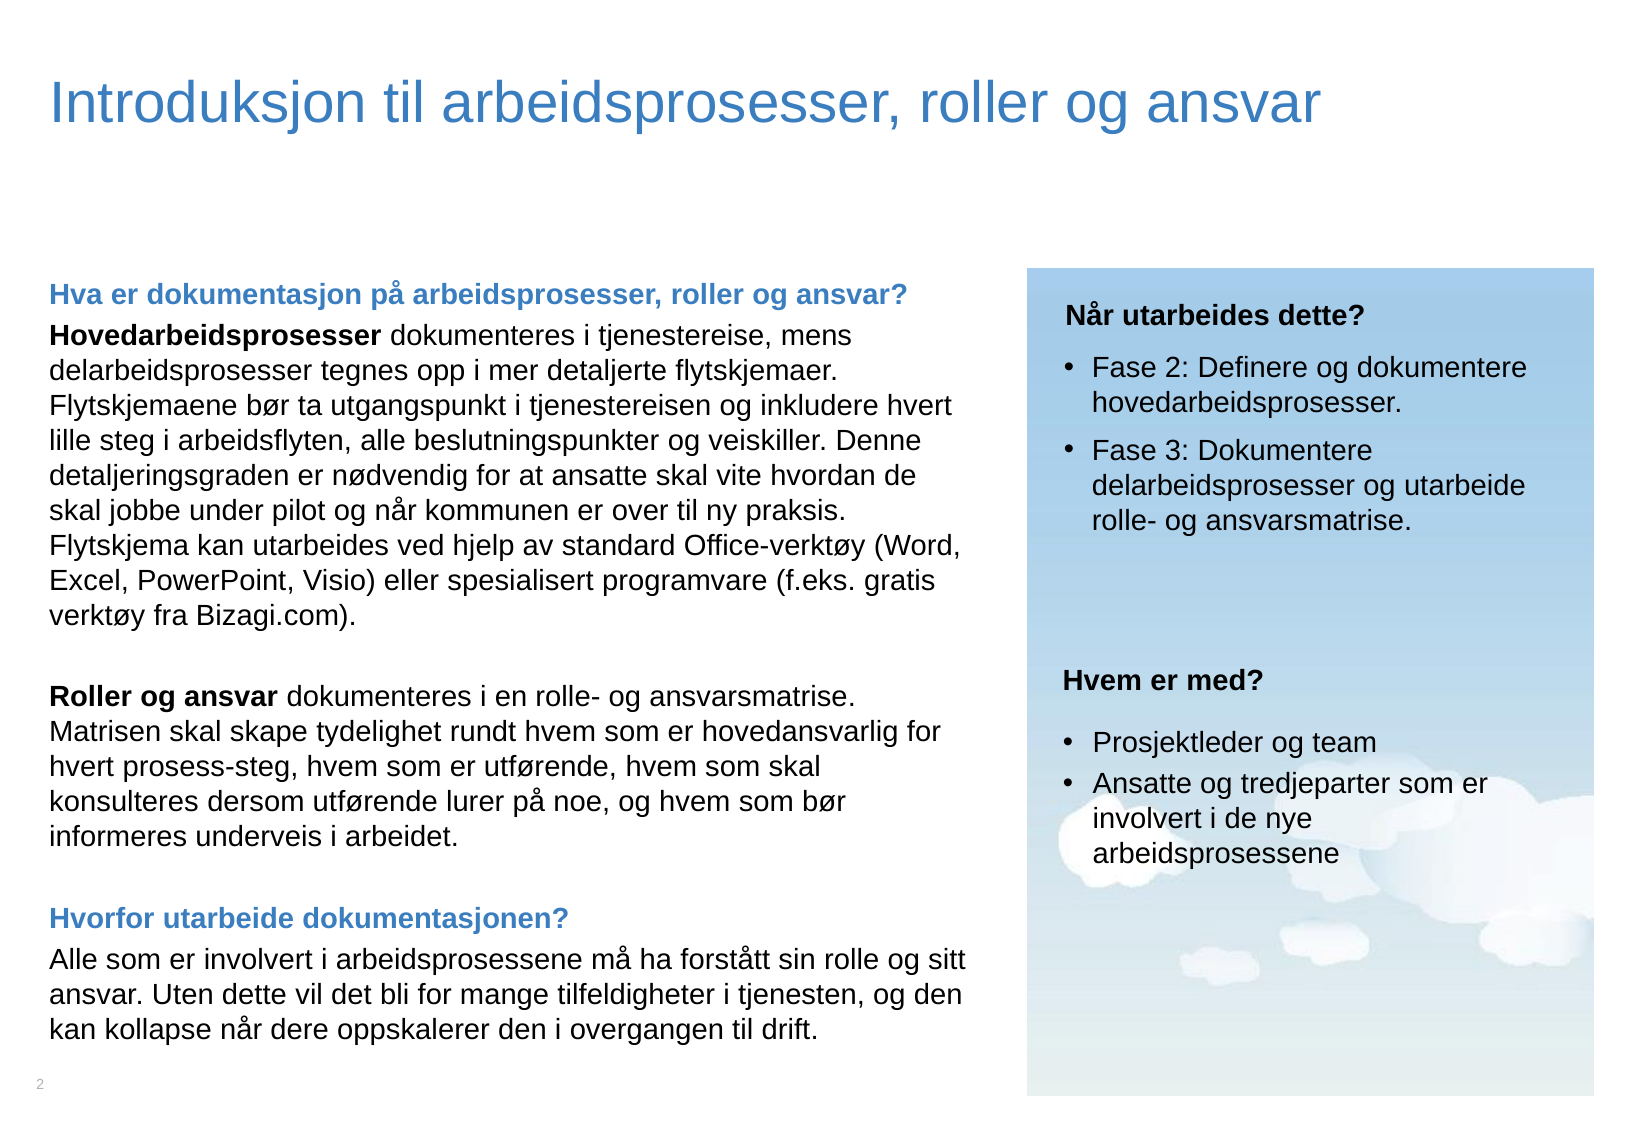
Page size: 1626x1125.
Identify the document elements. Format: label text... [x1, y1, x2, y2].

list Prosjektleder og team Ansatte og tredjeparter som er involvert i de nye arbeidsprosessene [1047, 716, 1567, 951]
list Fase 2: Definere og dokumentere hovedarbeidsprosesser. Fase 3: Dokumentere delarbeidsprosesser og utarbeide rolle- og ansvarsmatrise. [1048, 341, 1570, 598]
list Hvem er med? [1047, 653, 1569, 709]
slide_number 2 [21, 1070, 425, 1097]
list Hva er dokumentasjon på arbeidsprosesser, roller og ansvar? Hovedarbeidsprosesser dokumenteres i tjenestereise, mens delarbeidsprosesser tegnes opp i mer detaljerte flytskjemaer. Flytskjemaene bør ta utgangspunkt i tjenestereisen og inkludere hvert lille steg i arbeidsflyten, alle beslutningspunkter og veiskiller. Denne detaljeringsgraden er nødvendig for at ansatte skal vite hvordan de skal jobbe under pilot og når kommunen er over til ny praksis. Flytskjema kan utarbeides ved hjelp av standard Office-verktøy (Word, Excel, PowerPoint, Visio) eller spesialisert programvare (f.eks. gratis verktøy fra Bizagi.com). Roller og ansvar dokumenteres i en rolle- og ansvarsmatrise. Matrisen skal skape tydelighet rundt hvem som er hovedansvarlig for hvert prosess-steg, hvem som er utførende, hvem som skal konsulteres dersom utførende lurer på noe, og hvem som bør informeres underveis i arbeidet. Hvorfor utarbeide dokumentasjonen? Alle som er involvert i arbeidsprosessene må ha forstått sin rolle og sitt ansvar. Uten dette vil det bli for mange tilfeldigheter i tjenesten, og den kan kollapse når dere oppskalerer den i overgangen til drift. [34, 268, 990, 1047]
picture [1027, 268, 1594, 1096]
list Når utarbeides dette? [1050, 288, 1572, 344]
title Introduksjon til arbeidsprosesser, roller og ansvar [34, 53, 1594, 146]
